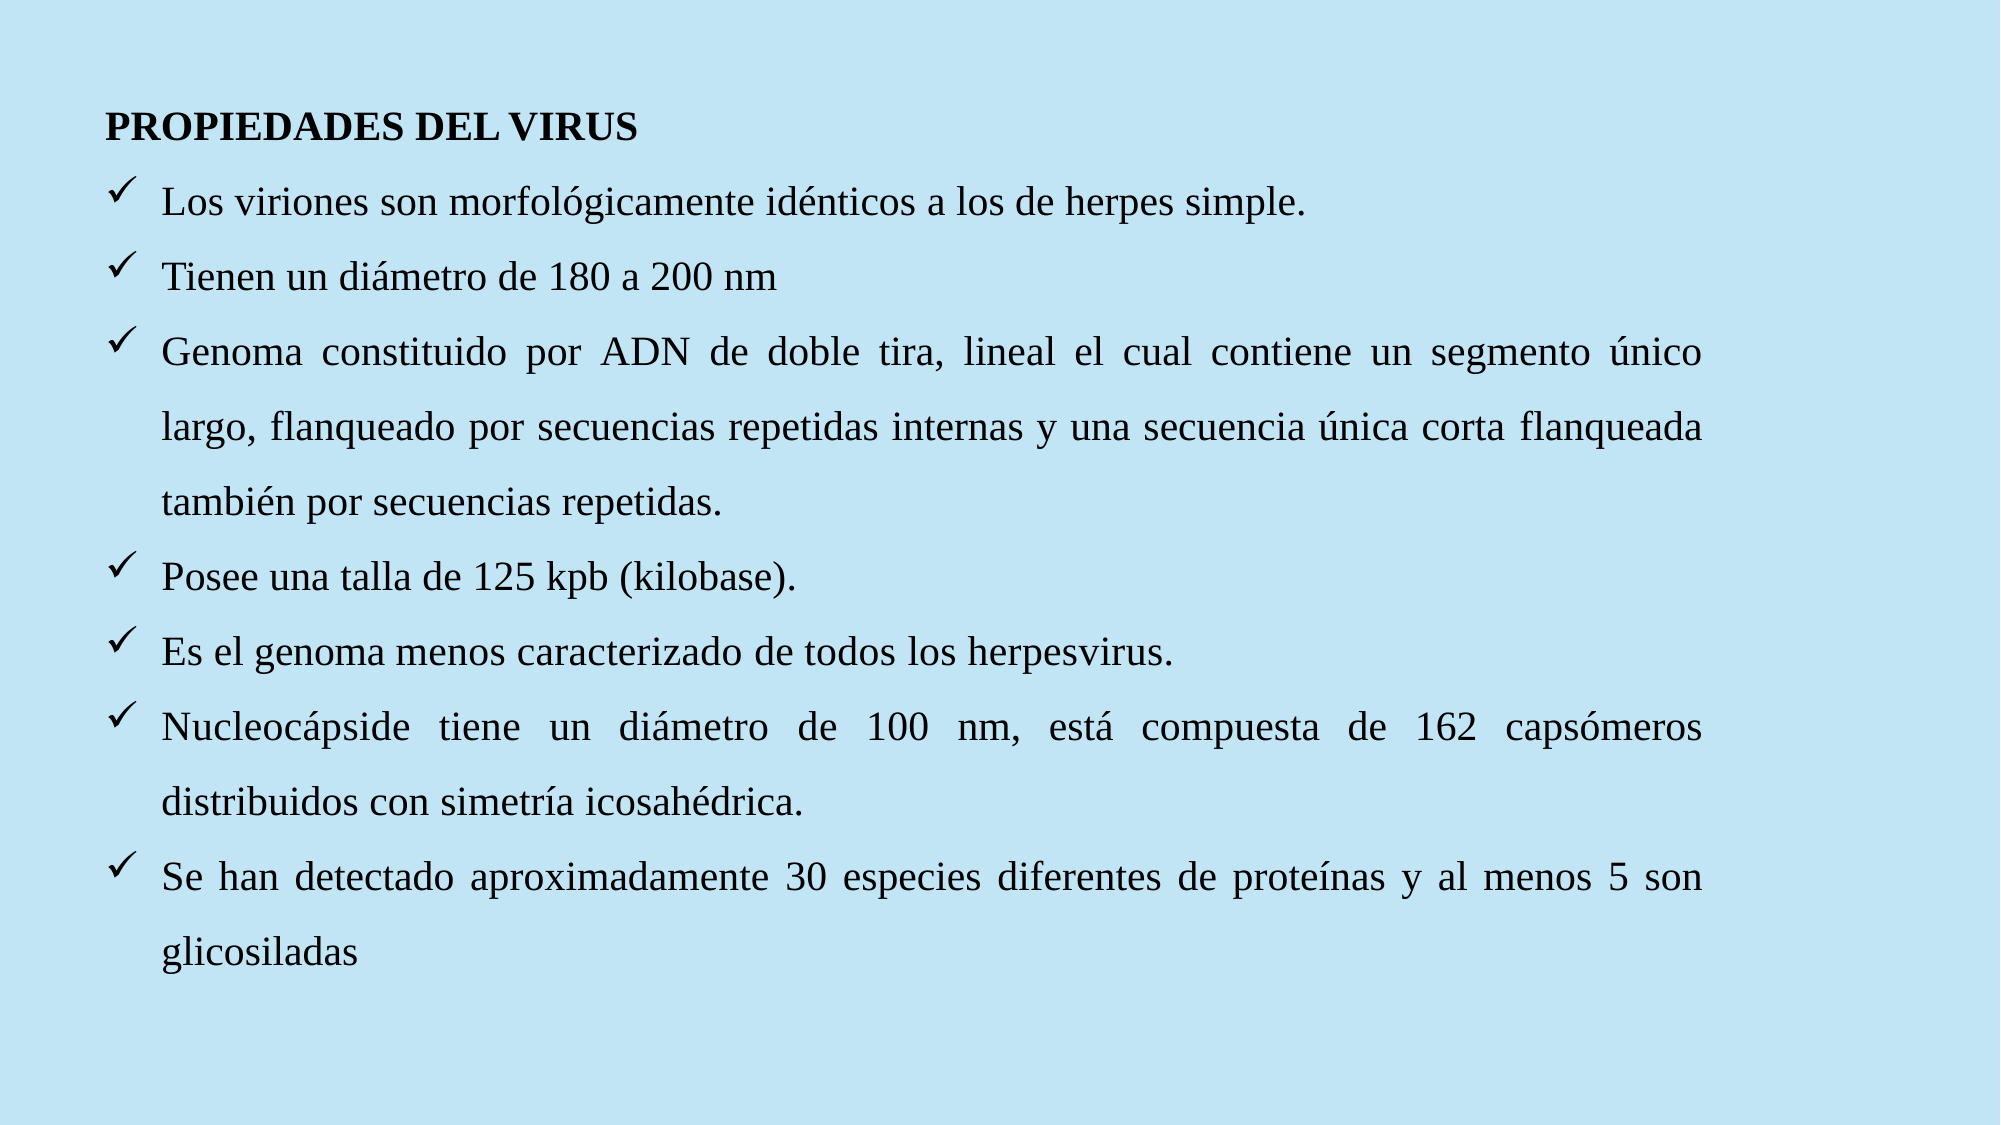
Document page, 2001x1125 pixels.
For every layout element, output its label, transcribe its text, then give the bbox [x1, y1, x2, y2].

text_box PROPIEDADES DEL VIRUS Los viriones son morfológicamente idénticos a los de herpes simple. Tienen un diámetro de 180 a 200 nm Genoma constituido por ADN de doble tira, lineal el cual contiene un segmento único largo, flanqueado por secuencias repetidas internas y una secuencia única corta flanqueada también por secuencias repetidas. Posee una talla de 125 kpb (kilobase). Es el genoma menos caracterizado de todos los herpesvirus. Nucleocápside tiene un diámetro de 100 nm, está compuesta de 162 capsómeros distribuidos con simetría icosahédrica. Se han detectado aproximadamente 30 especies diferentes de proteínas y al menos 5 son glicosiladas [90, 66, 1718, 982]
